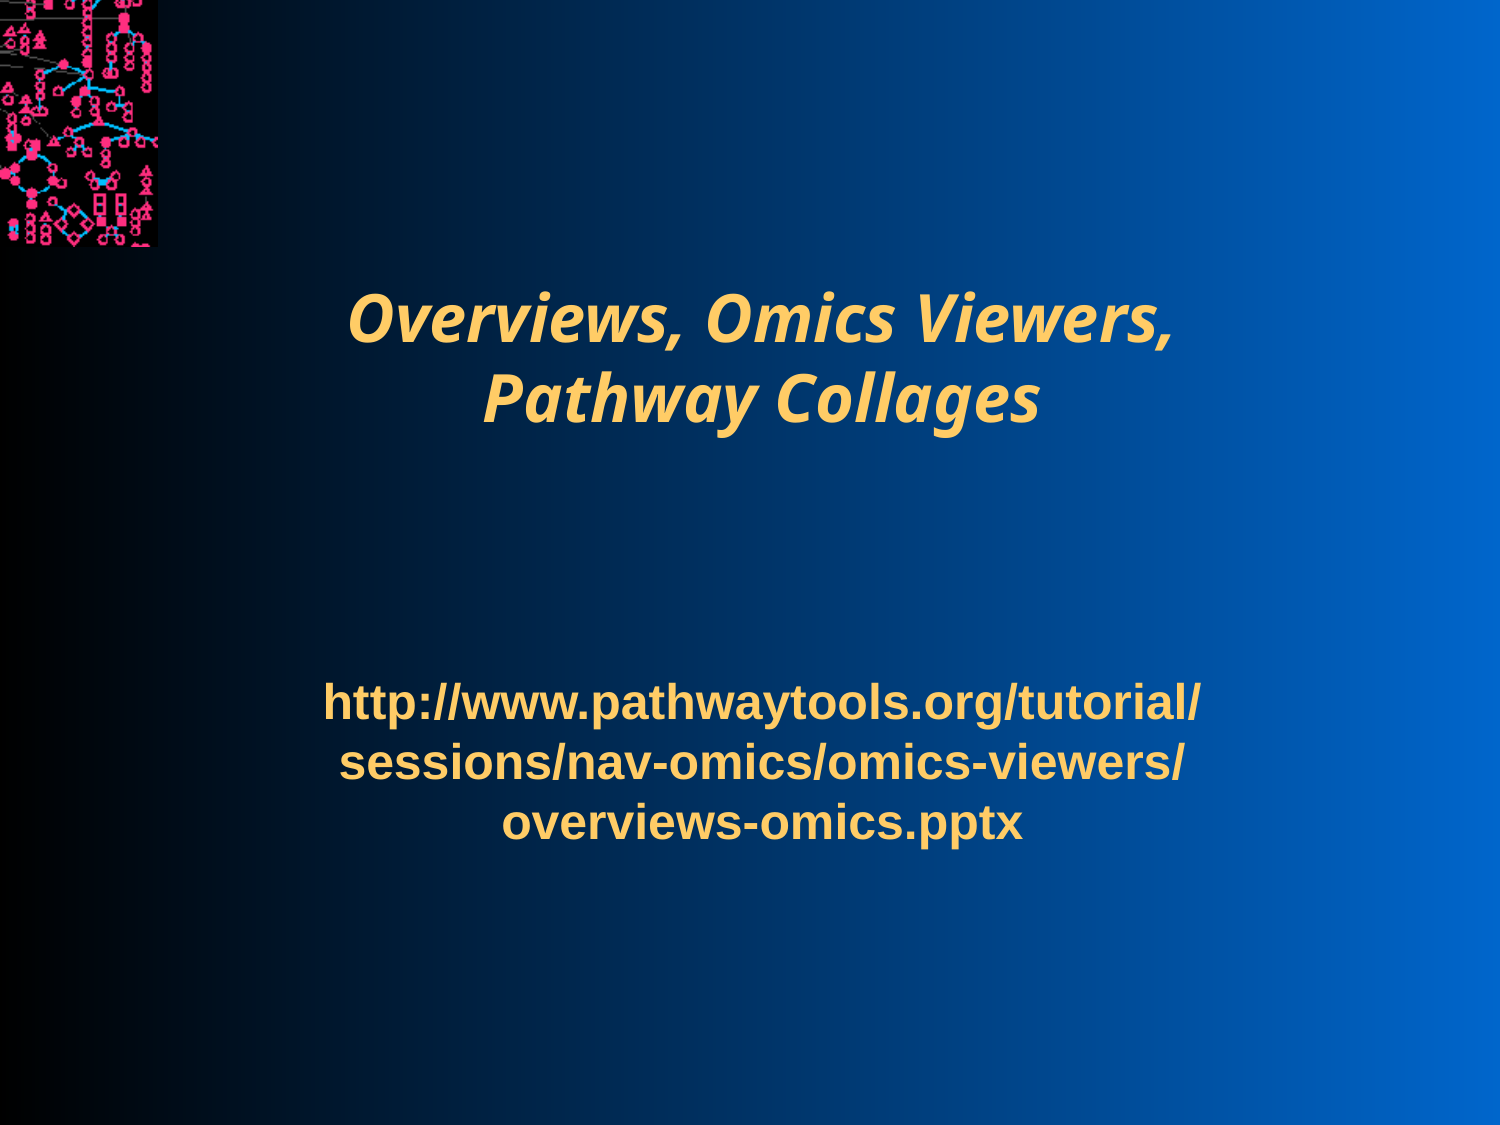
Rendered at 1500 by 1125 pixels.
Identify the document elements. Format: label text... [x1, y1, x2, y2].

subtitle http://www.pathwaytools.org/tutorial/sessions/nav-omics/omics-viewers/overviews-omics.pptx [236, 661, 1288, 726]
picture [0, 0, 158, 247]
title Overviews, Omics Viewers, Pathway Collages [236, 261, 1288, 451]
